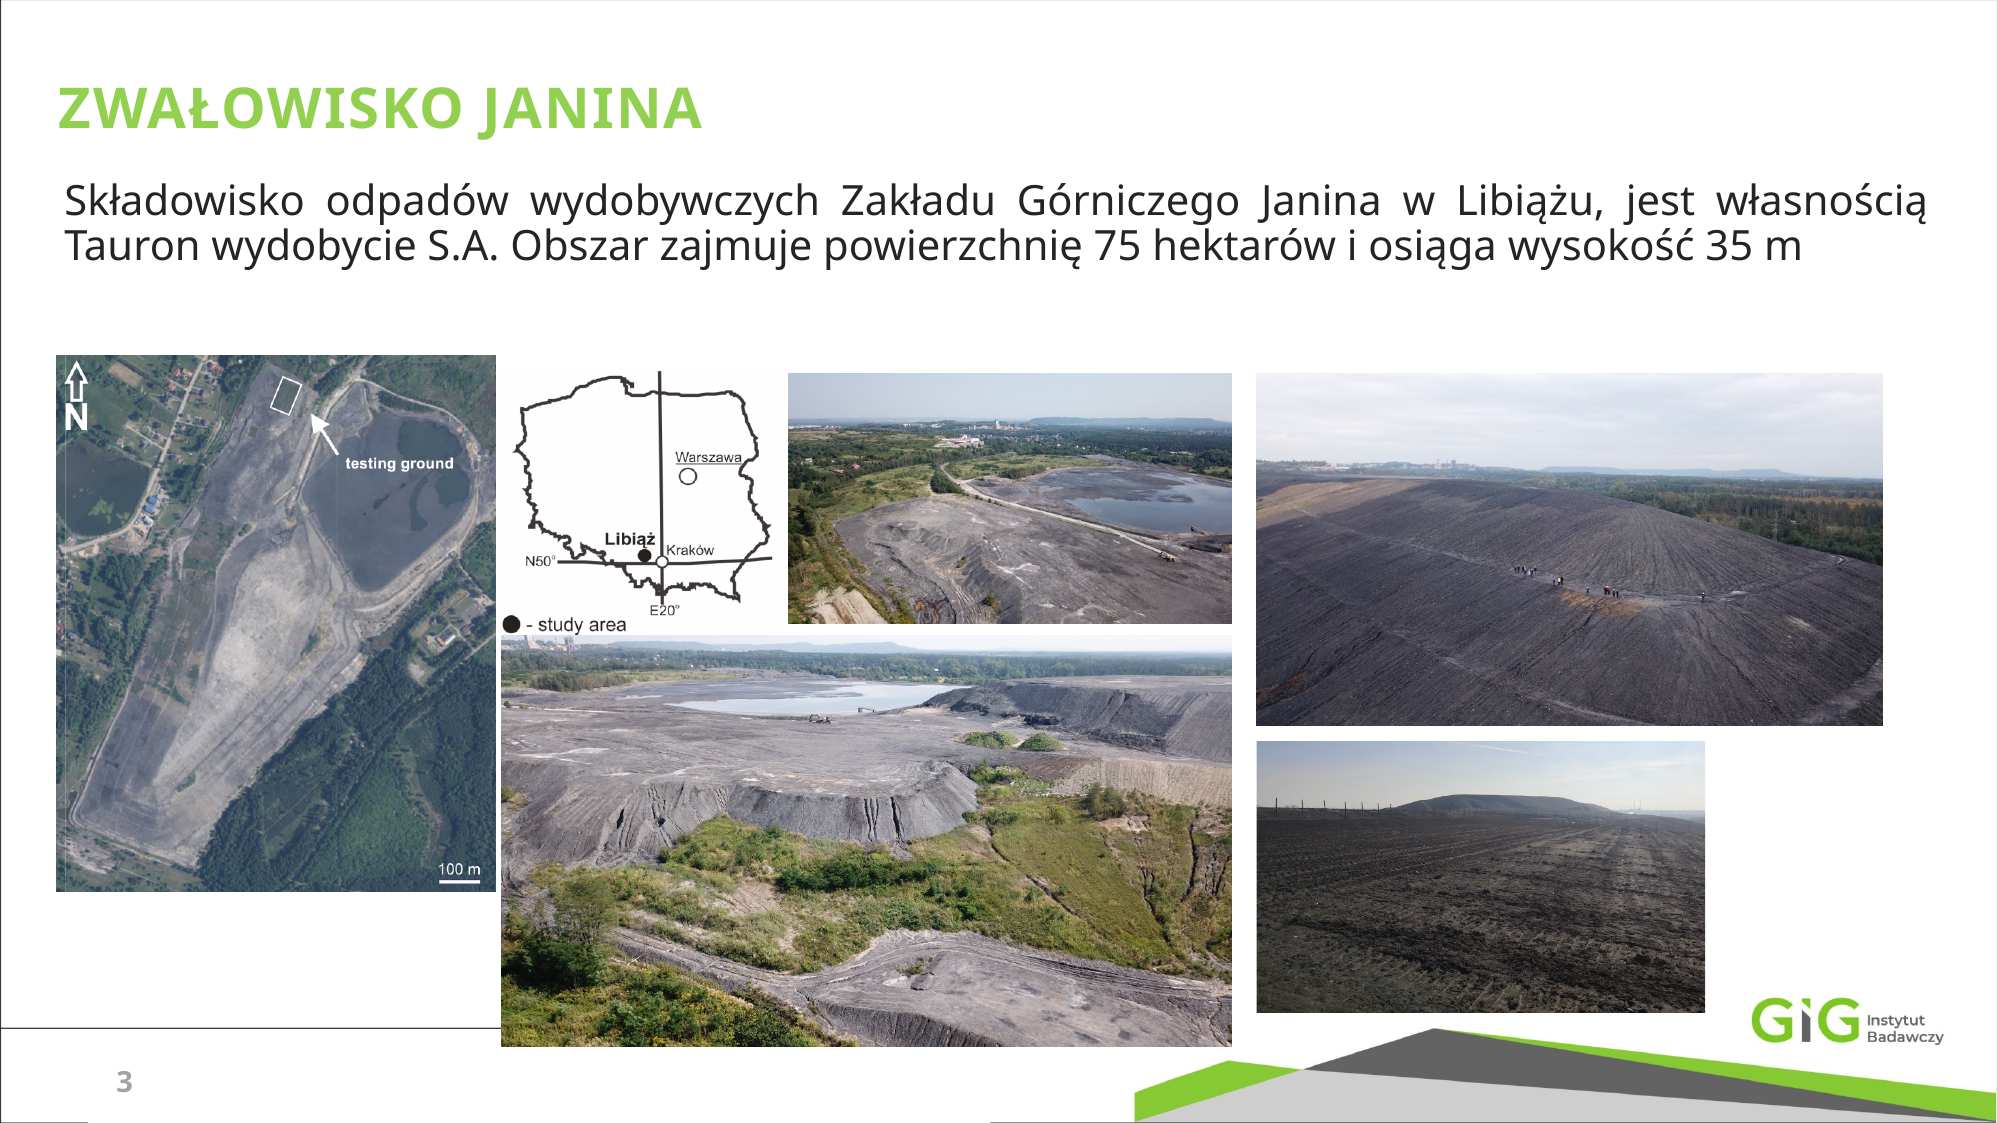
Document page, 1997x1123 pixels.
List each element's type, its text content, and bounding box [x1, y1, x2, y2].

slide_number 3 [59, 1060, 191, 1106]
title Zwałowisko JAnina [59, 85, 1915, 171]
text_box Składowisko odpadów wydobywczych Zakładu Górniczego Janina w Libiążu, jest własnością Tauron wydobycie S.A. Obszar zajmuje powierzchnię 75 hektarów i osiąga wysokość 35 m [41, 171, 1937, 476]
picture [0, 0, 1997, 1123]
